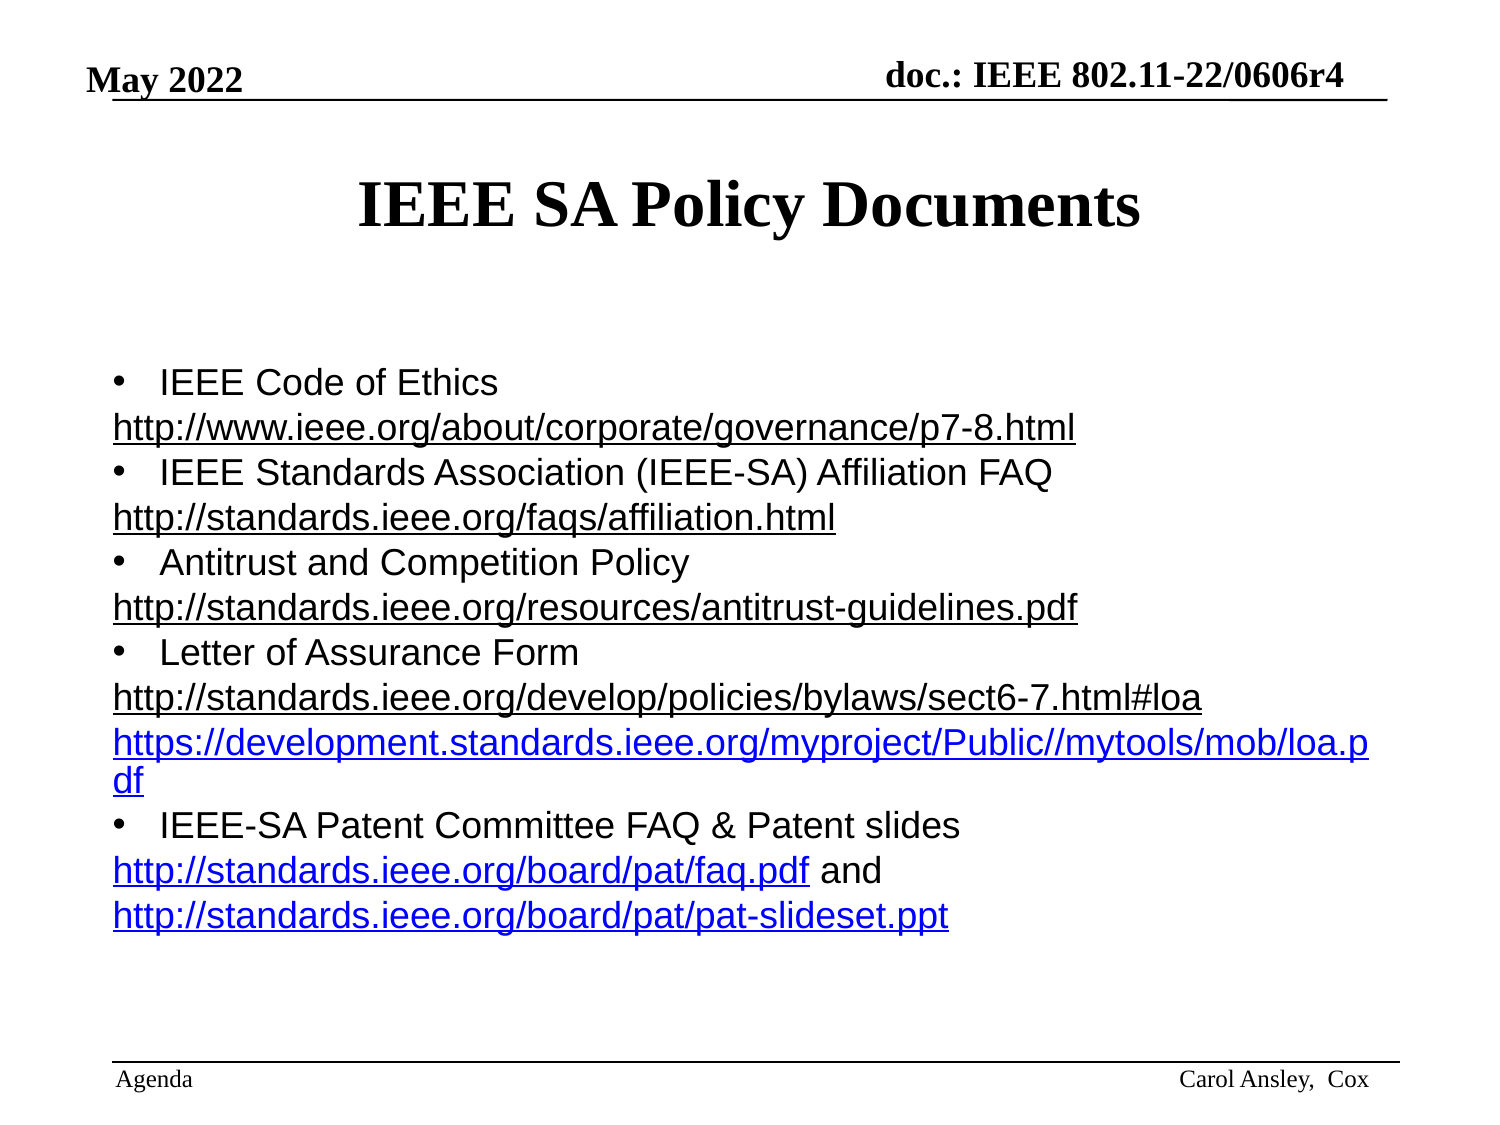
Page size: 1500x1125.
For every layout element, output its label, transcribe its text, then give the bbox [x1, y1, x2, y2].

list IEEE Code of Ethics http://www.ieee.org/about/corporate/governance/p7-8.html IEEE Standards Association (IEEE-SA) Affiliation FAQ http://standards.ieee.org/faqs/affiliation.html Antitrust and Competition Policy http://standards.ieee.org/resources/antitrust-guidelines.pdf Letter of Assurance Form http://standards.ieee.org/develop/policies/bylaws/sect6-7.html#loa https://development.standards.ieee.org/myproject/Public//mytools/mob/loa.pdf IEEE-SA Patent Committee FAQ & Patent slides http://standards.ieee.org/board/pat/faq.pdf and http://standards.ieee.org/board/pat/pat-slideset.ppt [111, 341, 1388, 938]
title IEEE SA Policy Documents [111, 111, 1388, 288]
